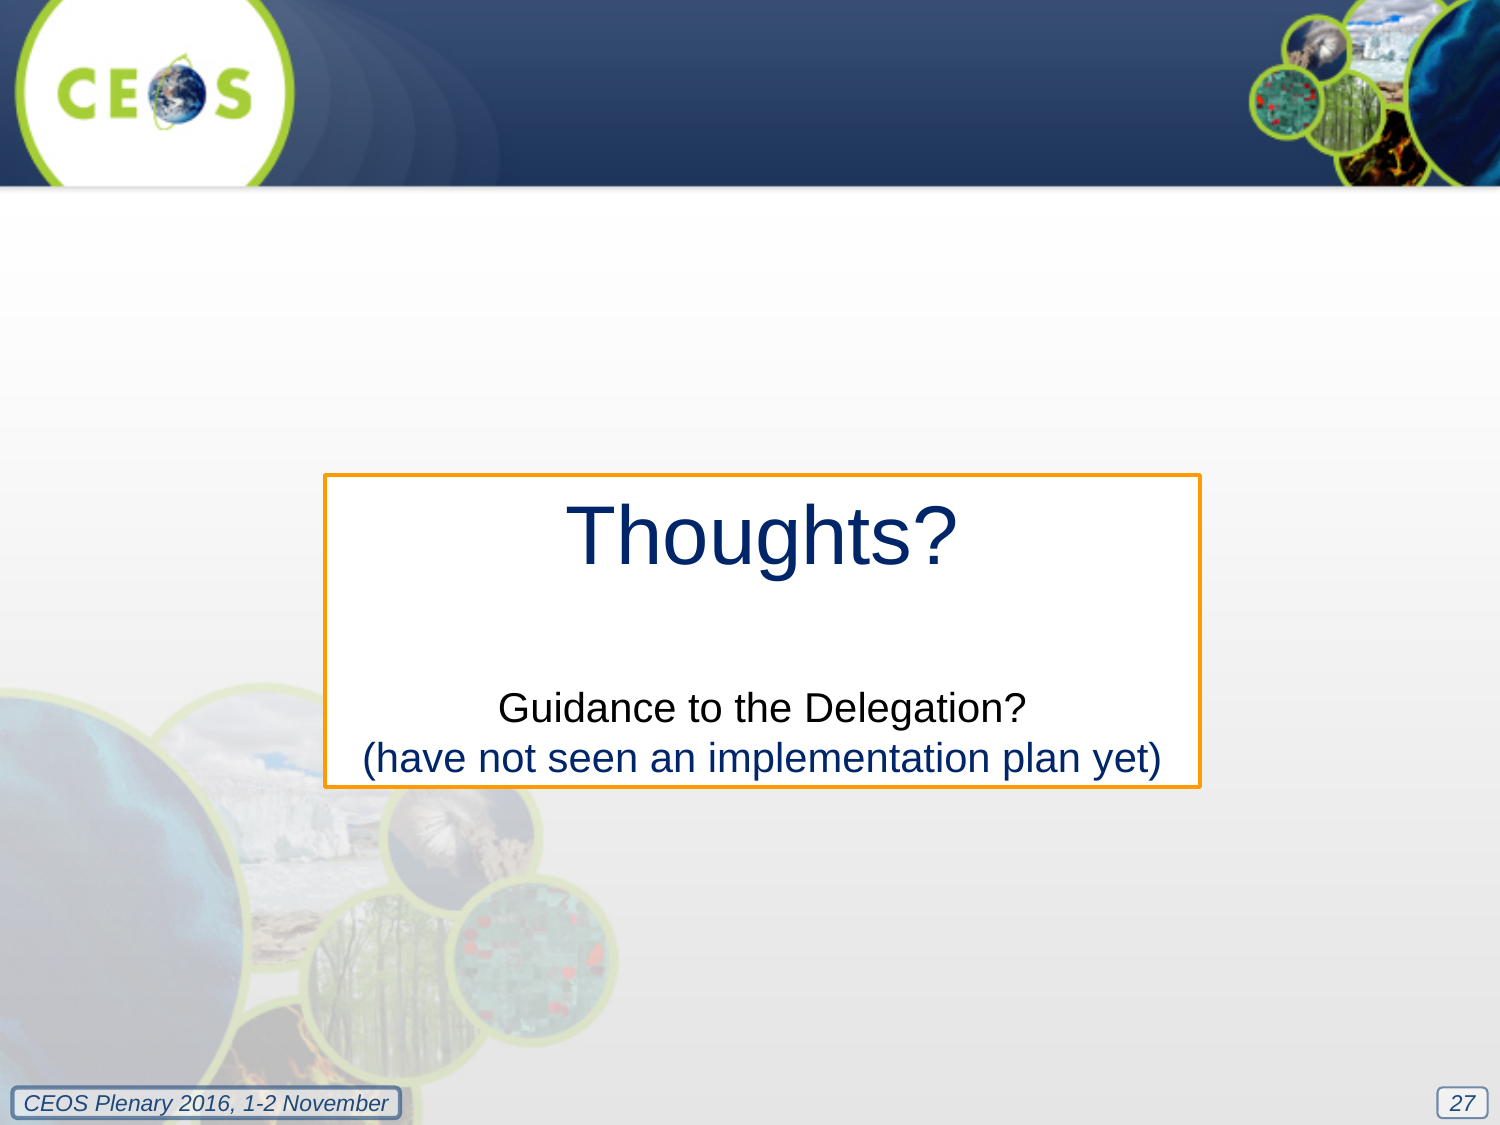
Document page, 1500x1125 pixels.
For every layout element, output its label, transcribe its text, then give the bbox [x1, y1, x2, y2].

slide_number 27 [1436, 1086, 1489, 1120]
picture [0, 0, 1500, 1125]
text_box Thoughts? Guidance to the Delegation? (have not seen an implementation plan yet) [324, 474, 1200, 788]
